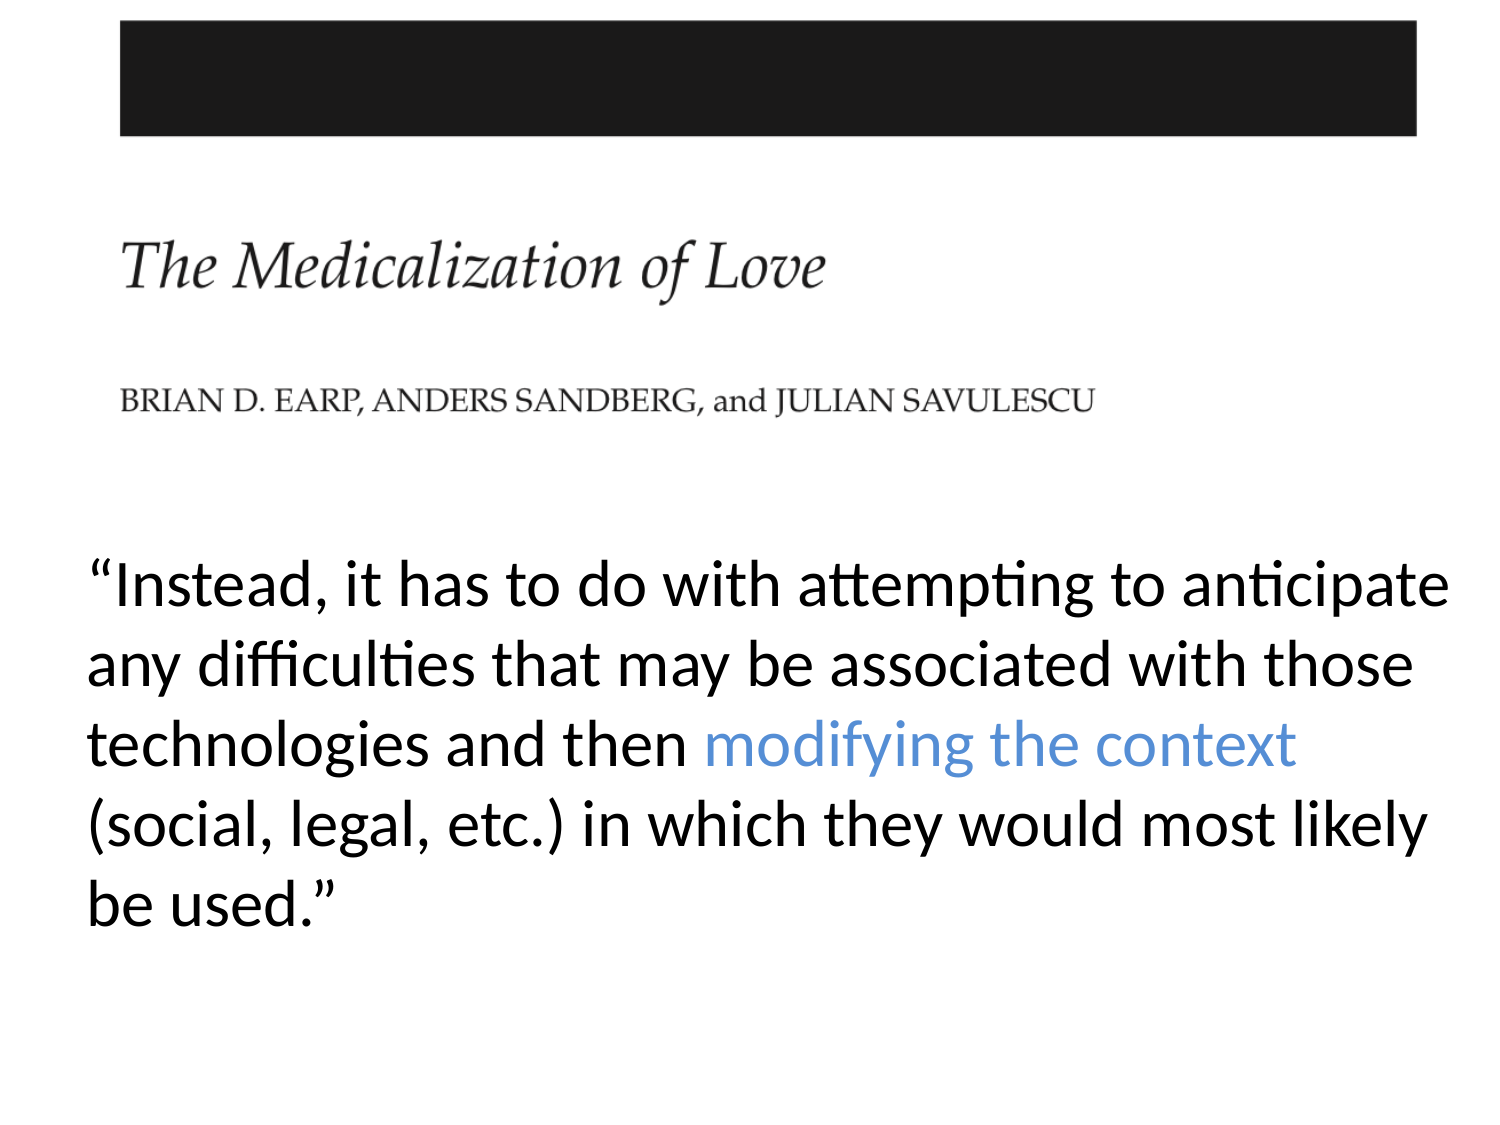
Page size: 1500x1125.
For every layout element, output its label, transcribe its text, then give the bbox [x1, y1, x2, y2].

text_box “Instead, it has to do with attempting to anticipate any difficulties that may be associated with those technologies and then modifying the context (social, legal, etc.) in which they would most likely be used.” [71, 532, 1476, 947]
picture [0, 0, 1480, 456]
